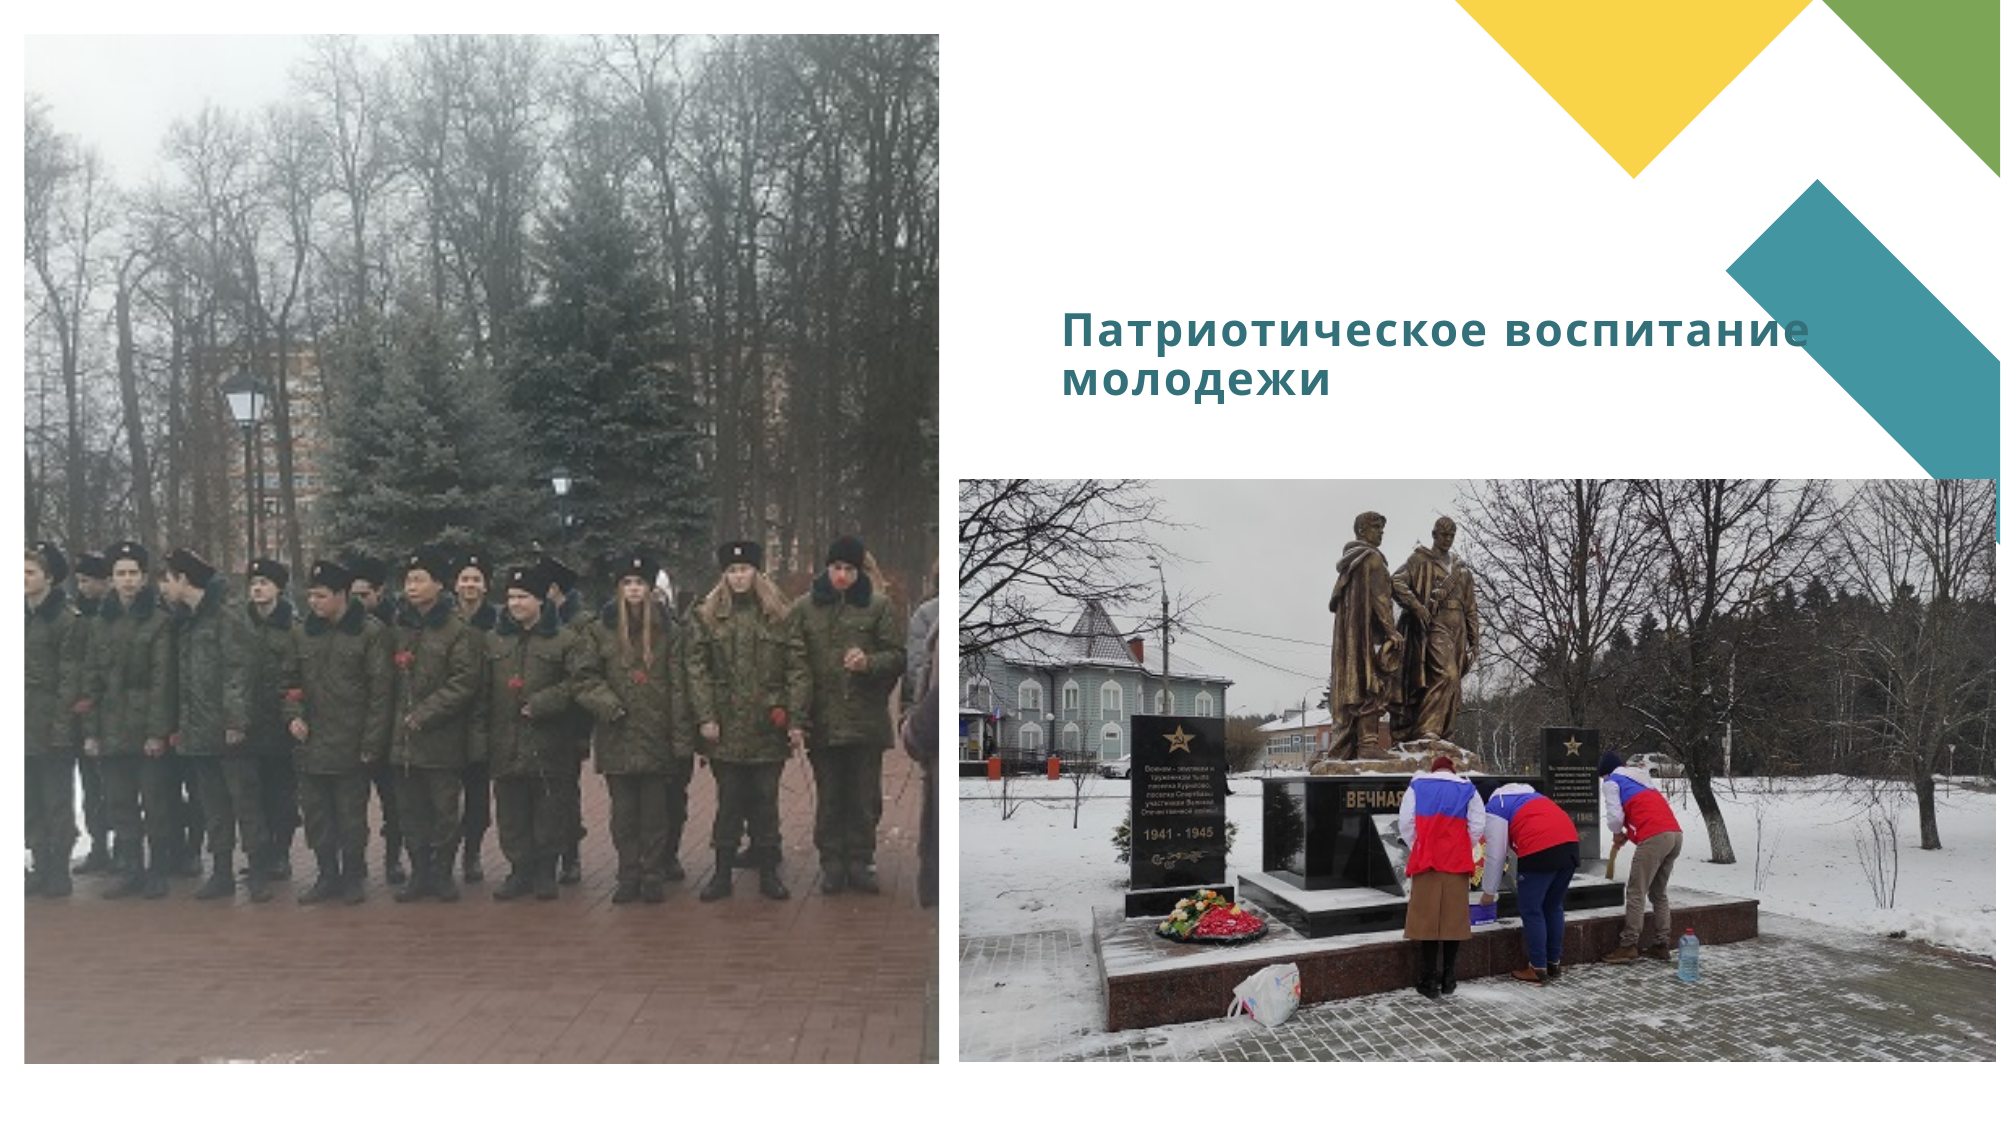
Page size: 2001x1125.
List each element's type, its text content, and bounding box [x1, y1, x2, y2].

picture [24, 34, 940, 1064]
title Патриотическое воспитание молодежи [1060, 305, 1866, 406]
picture [959, 479, 1996, 1062]
